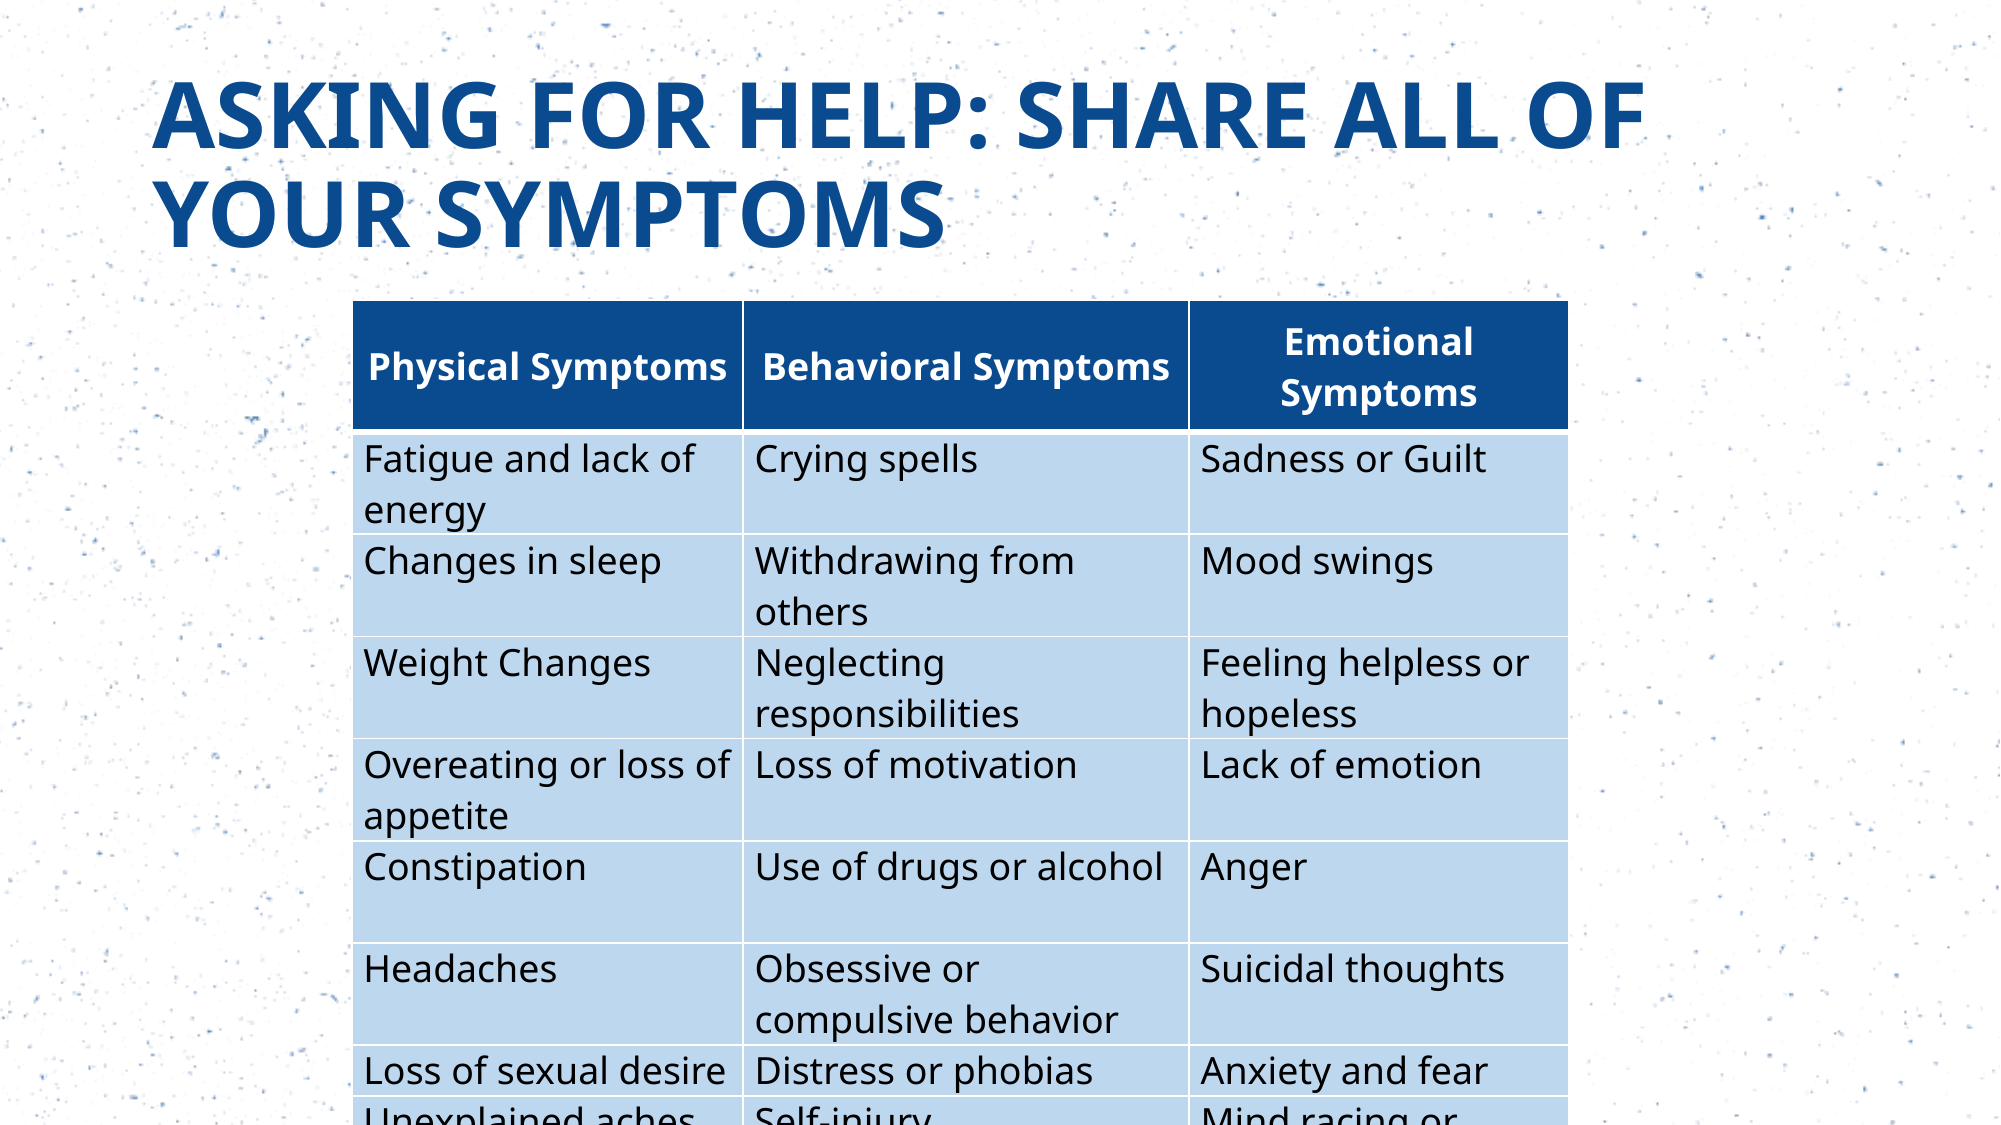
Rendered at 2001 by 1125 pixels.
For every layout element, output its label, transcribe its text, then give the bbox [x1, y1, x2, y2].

table_cell Headaches [353, 944, 742, 1044]
table_cell Lack of emotion [1190, 739, 1568, 840]
table_cell Loss of motivation [744, 739, 1188, 840]
table_cell Mood swings [1190, 535, 1568, 636]
table_cell Weight Changes [353, 637, 742, 738]
table_cell Use of drugs or alcohol [744, 842, 1188, 942]
table_cell Feeling helpless or hopeless [1190, 637, 1568, 738]
table_cell Loss of sexual desire [353, 1046, 742, 1095]
table_cell Self-injury [744, 1097, 1188, 1125]
table_cell Anxiety and fear [1190, 1046, 1568, 1095]
table_header Emotional Symptoms [1190, 301, 1568, 429]
table_cell Sadness or Guilt [1190, 435, 1568, 533]
table_cell Anger [1190, 842, 1568, 942]
title ASKING FOR HELP: SHARE ALL OF YOUR SYMPTOMS [137, 59, 1863, 278]
table_cell Withdrawing from others [744, 535, 1188, 636]
table_cell Mind racing or going blank [1190, 1097, 1568, 1125]
table_cell Constipation [353, 842, 742, 942]
table_cell Distress or phobias [744, 1046, 1188, 1095]
table_cell Crying spells [744, 435, 1188, 533]
table_cell Suicidal thoughts [1190, 944, 1568, 1044]
table_cell Unexplained aches and pains [353, 1097, 742, 1125]
table_cell Changes in sleep [353, 535, 742, 636]
table_header Behavioral Symptoms [744, 301, 1188, 429]
table_cell Overeating or loss of appetite [353, 739, 742, 840]
table_cell Fatigue and lack of energy [353, 435, 742, 533]
table_header Physical Symptoms [353, 301, 742, 429]
table_cell Neglecting responsibilities [744, 637, 1188, 738]
table_cell Obsessive or compulsive behavior [744, 944, 1188, 1044]
